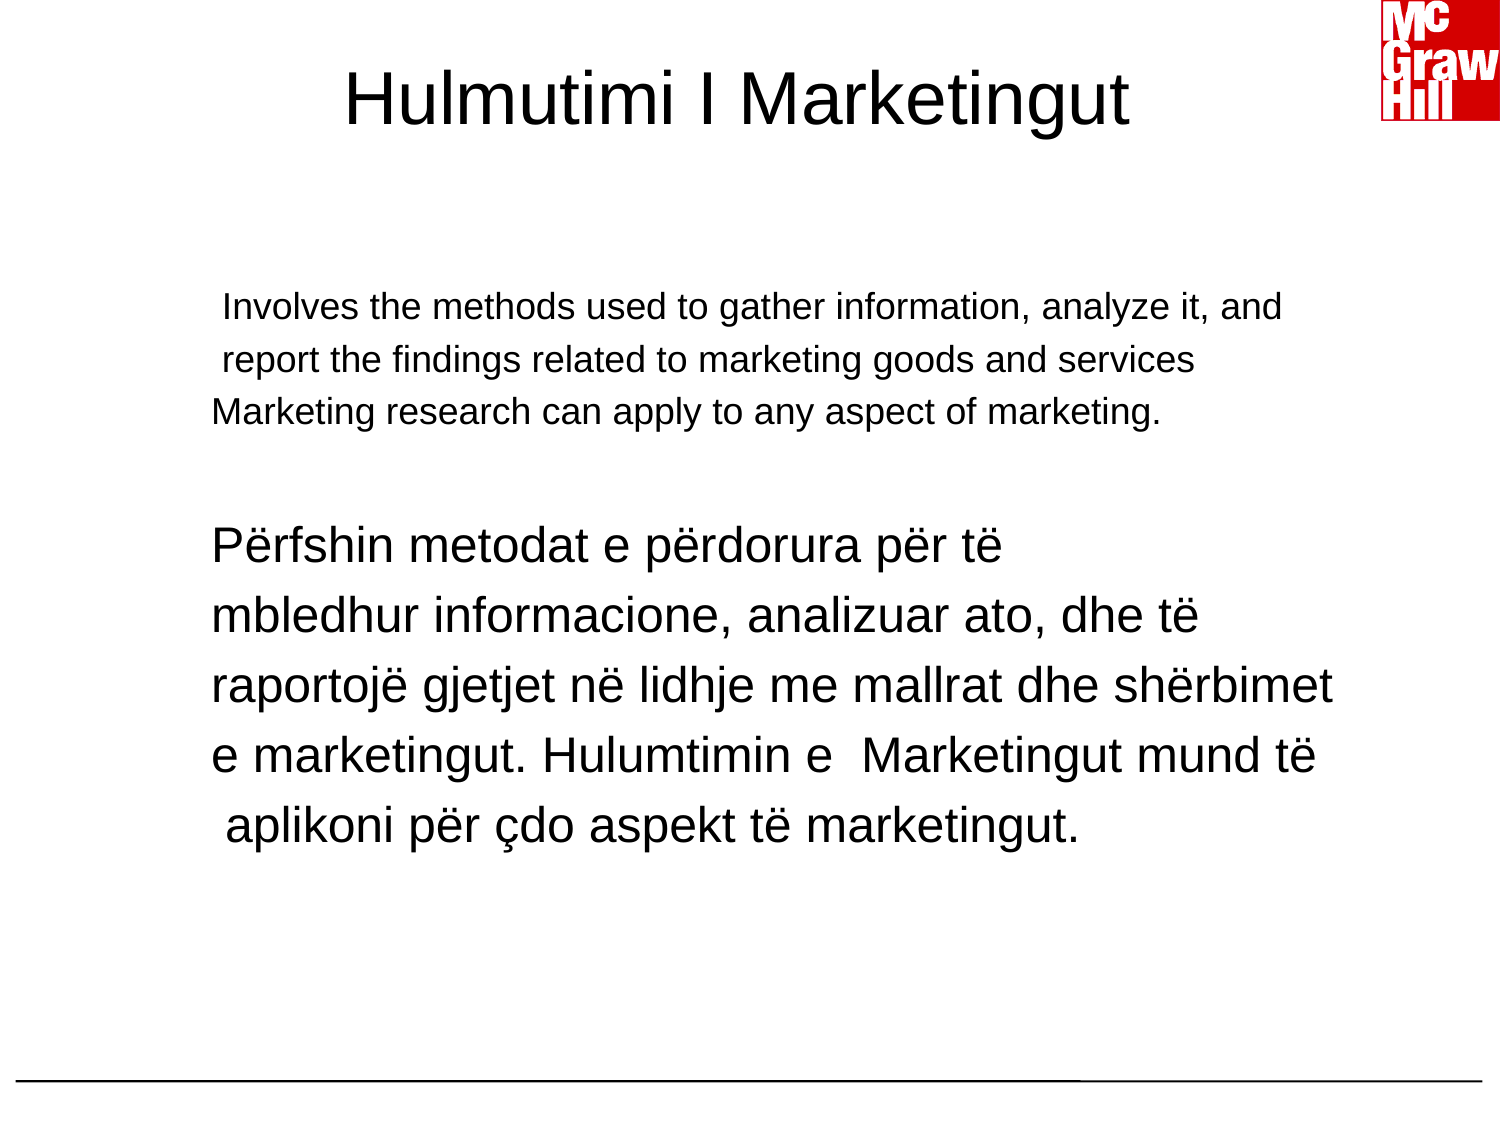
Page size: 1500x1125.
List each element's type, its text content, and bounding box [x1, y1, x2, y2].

title Hulmutimi I Marketingut [109, 0, 1386, 190]
list Involves the methods used to gather information, analyze it, and report the findings related to marketing goods and services Marketing research can apply to any aspect of marketing. Përfshin metodat e përdorura për të mbledhur informacione, analizuar ato, dhe të raportojë gjetjet në lidhje me mallrat dhe shërbimet e marketingut. Hulumtimin e Marketingut mund të aplikoni për çdo aspekt të marketingut. [111, 274, 1388, 1001]
picture [1386, 0, 1500, 121]
